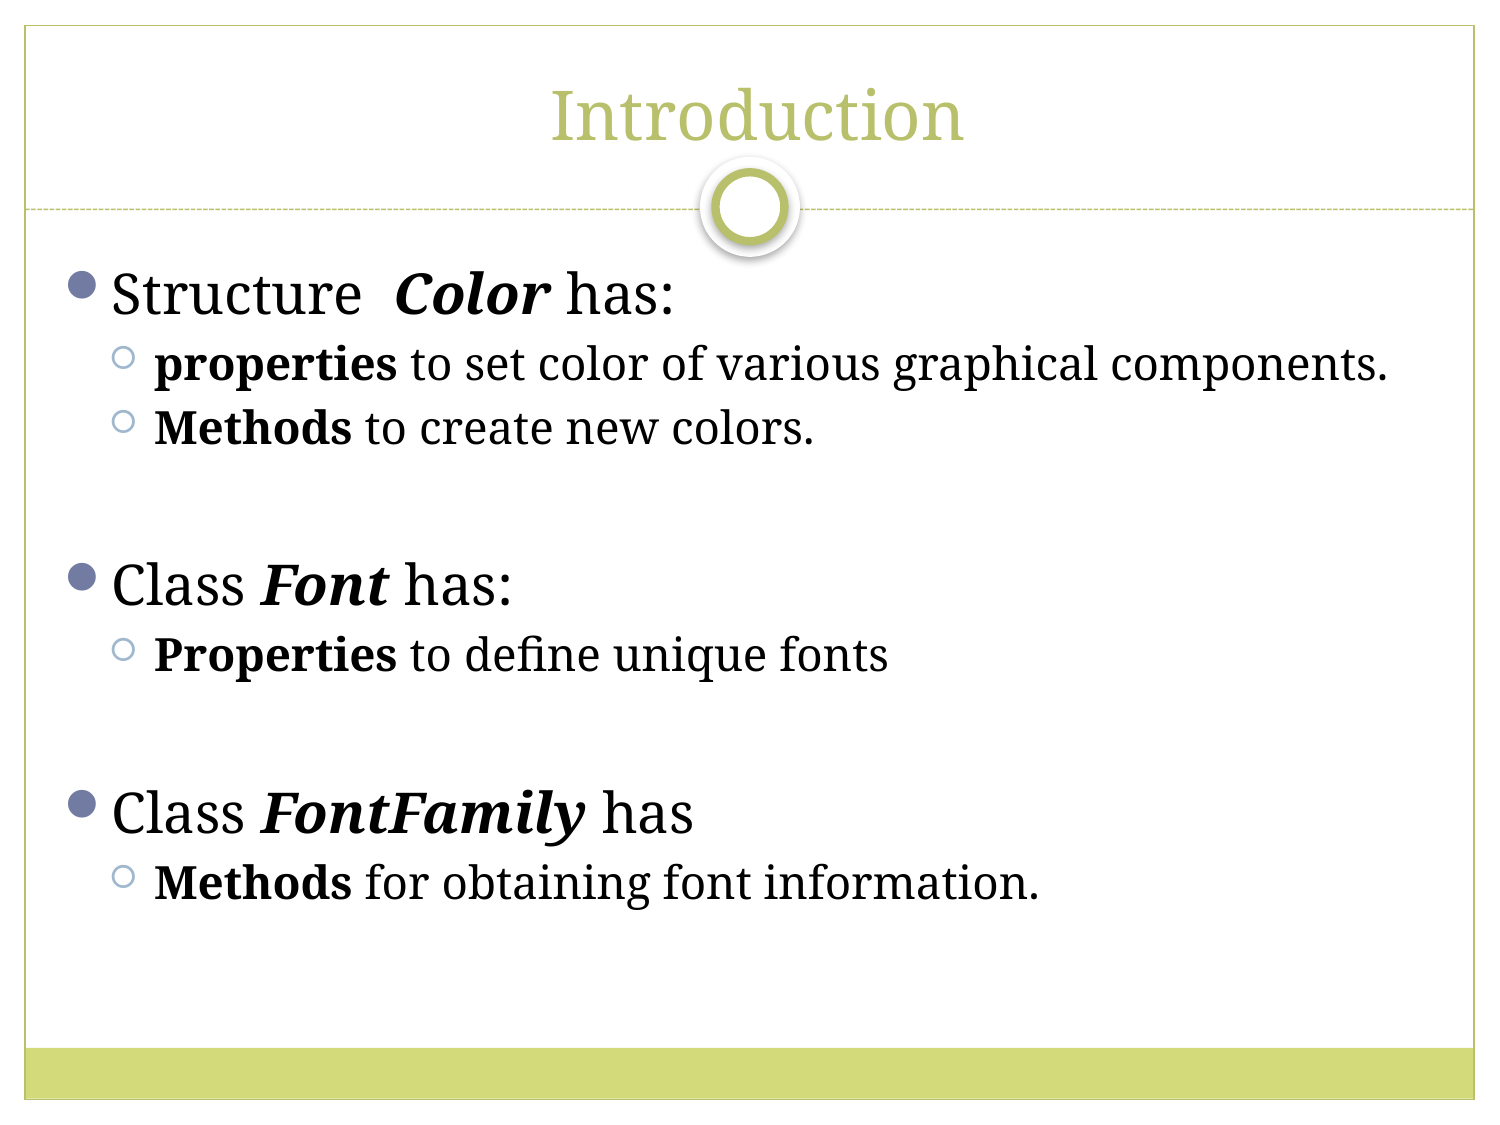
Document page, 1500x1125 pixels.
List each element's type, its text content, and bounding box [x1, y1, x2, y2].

title Introduction [49, 37, 1450, 162]
list Structure Color has: properties to set color of various graphical components. Methods to create new colors. Class Font has: Properties to define unique fonts Class FontFamily has Methods for obtaining font information. [49, 250, 1445, 1001]
